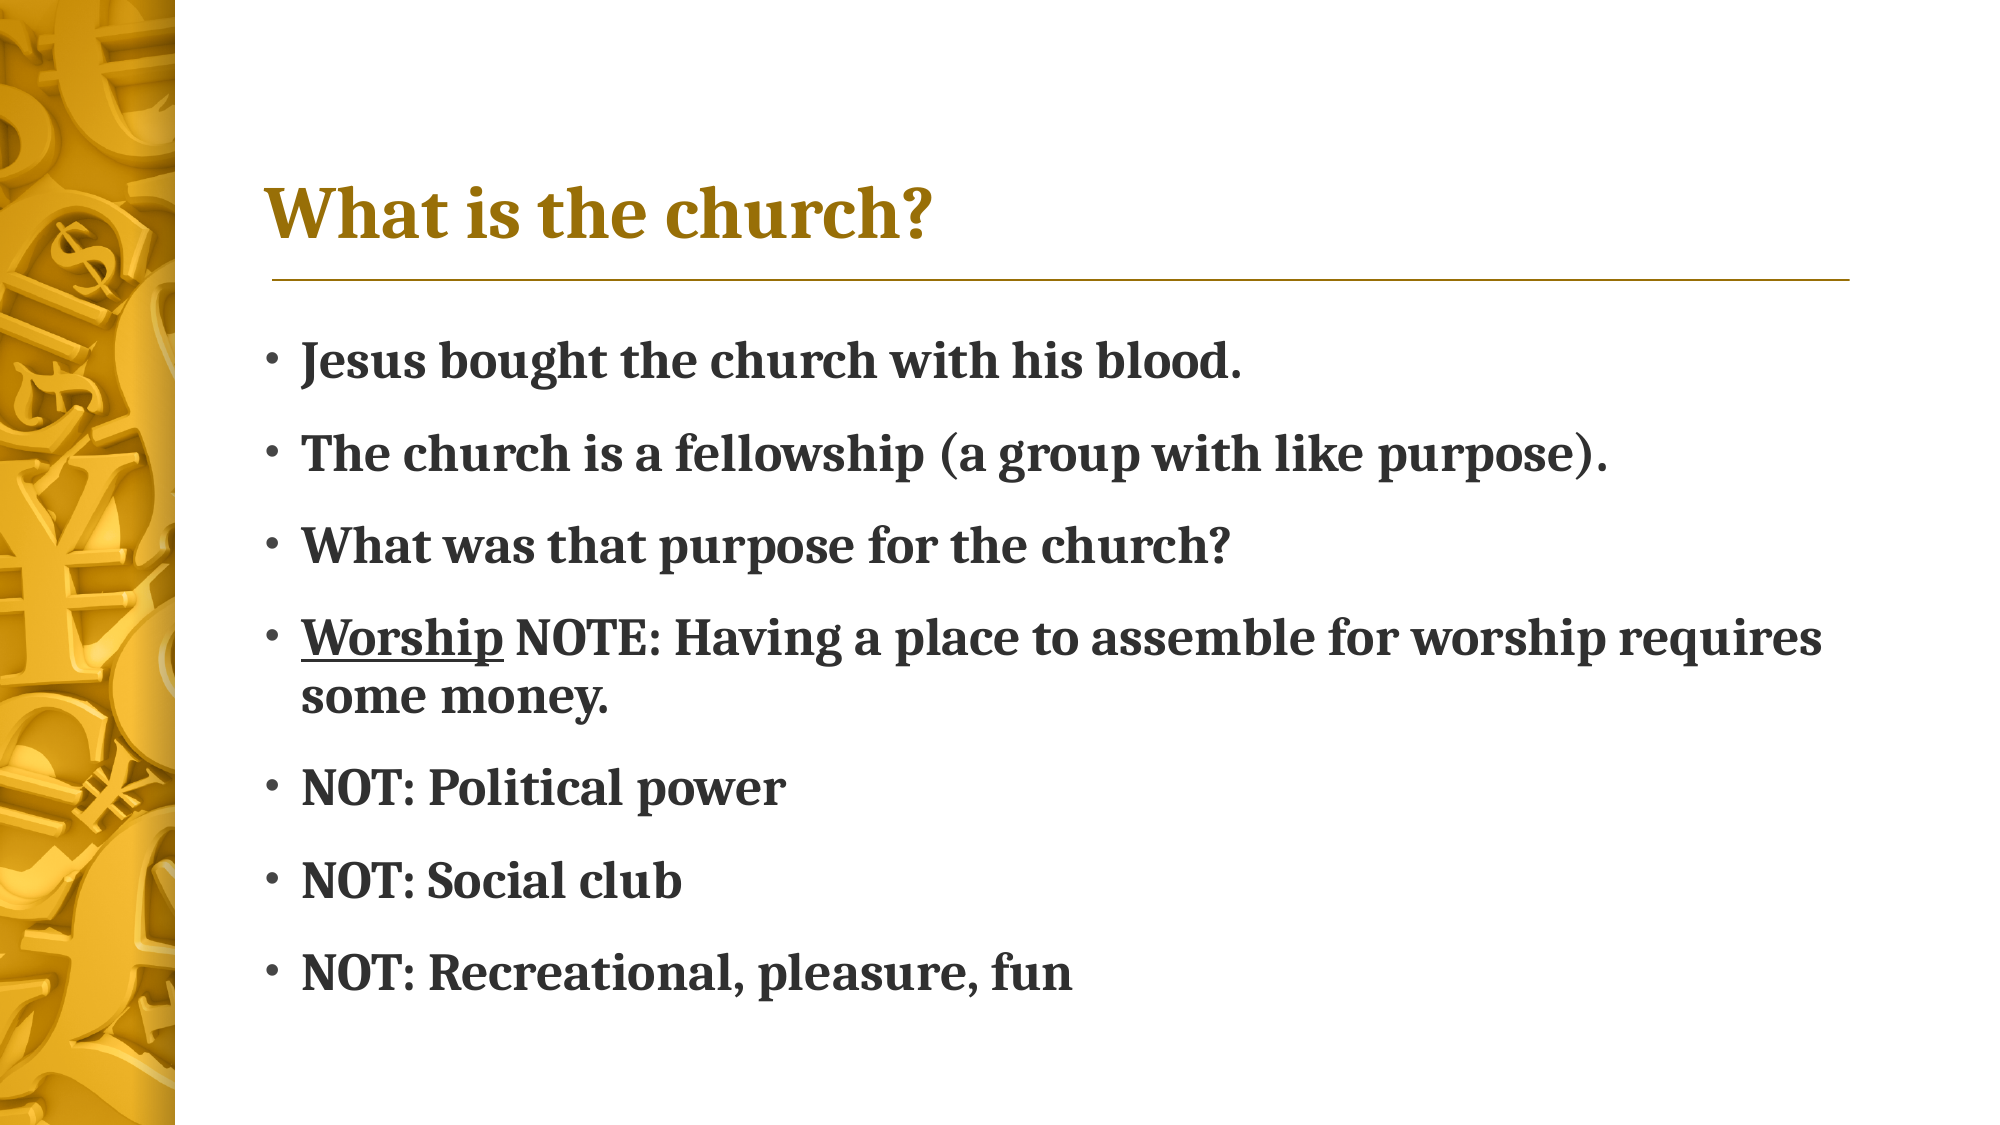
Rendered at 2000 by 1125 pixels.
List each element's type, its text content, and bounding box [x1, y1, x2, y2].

title What is the church? [249, 62, 1863, 263]
picture [0, 0, 175, 1125]
list Jesus bought the church with his blood. The church is a fellowship (a group with like purpose). What was that purpose for the church? Worship NOTE: Having a place to assemble for worship requires some money. NOT: Political power NOT: Social club NOT: Recreational, pleasure, fun [249, 324, 1863, 1012]
